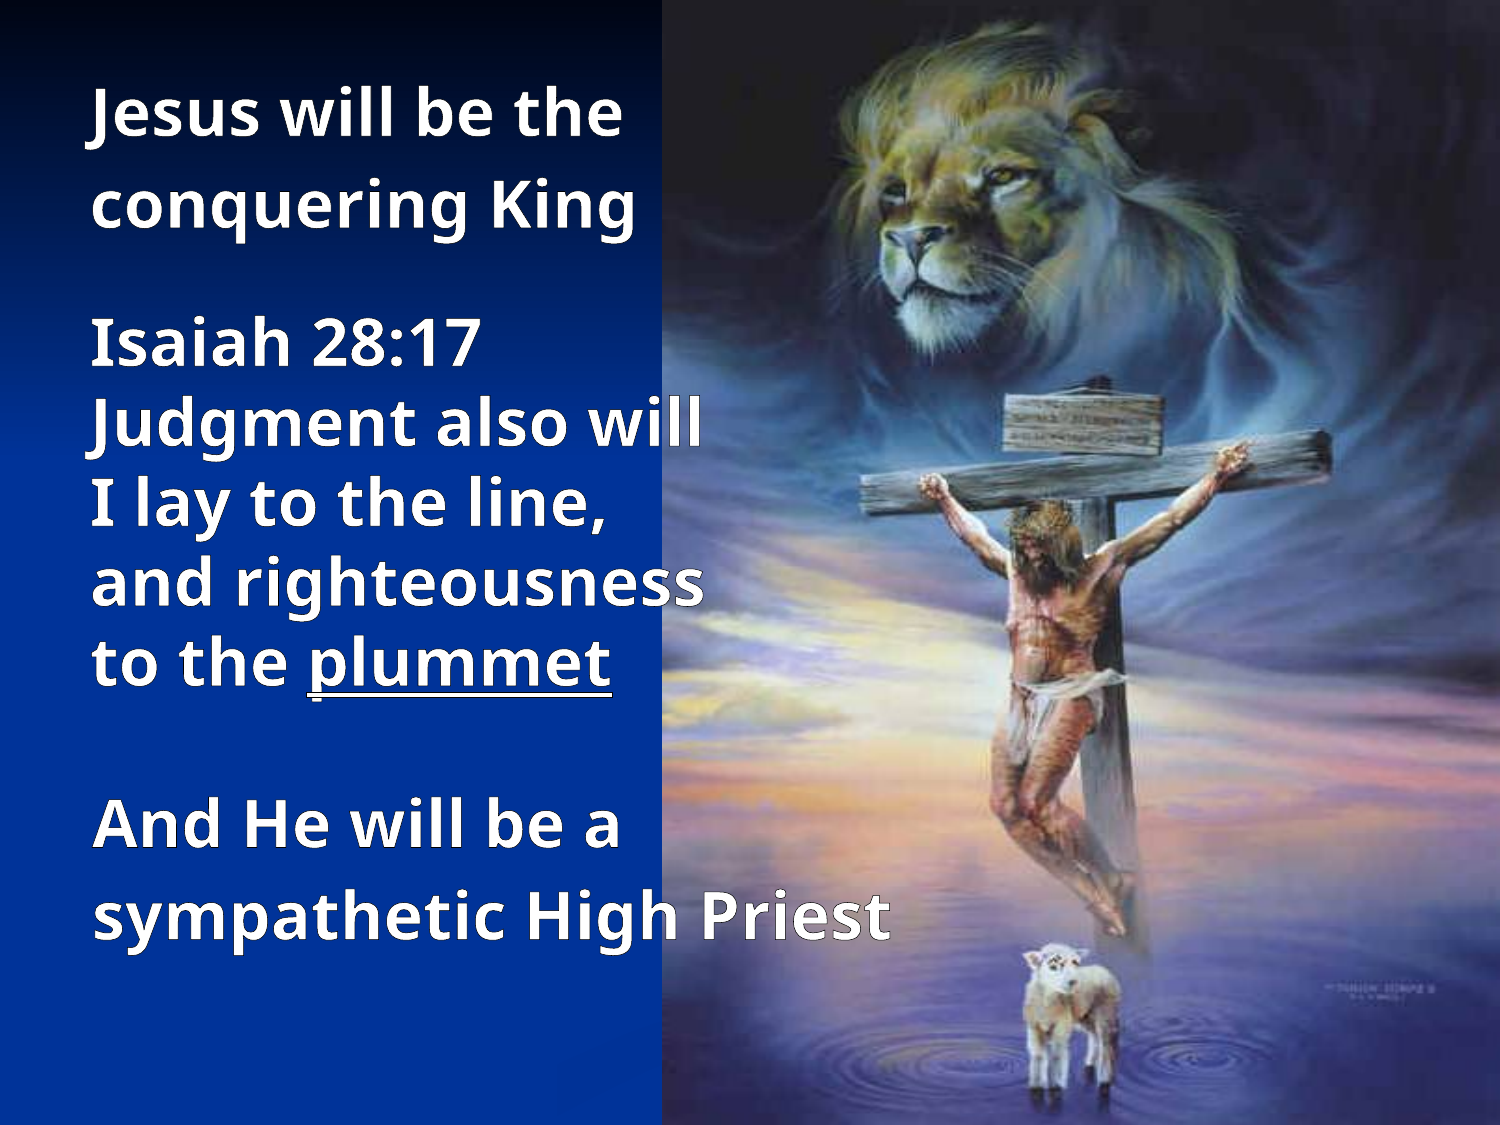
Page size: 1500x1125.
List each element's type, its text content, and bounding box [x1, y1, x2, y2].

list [662, 0, 1500, 1125]
text_box Isaiah 28:17 Judgment also will I lay to the line, and righteousness to the plummet [74, 291, 657, 707]
text_box Jesus will be the conquering King [74, 49, 657, 249]
text_box And He will be a sympathetic High Priest [77, 761, 657, 961]
